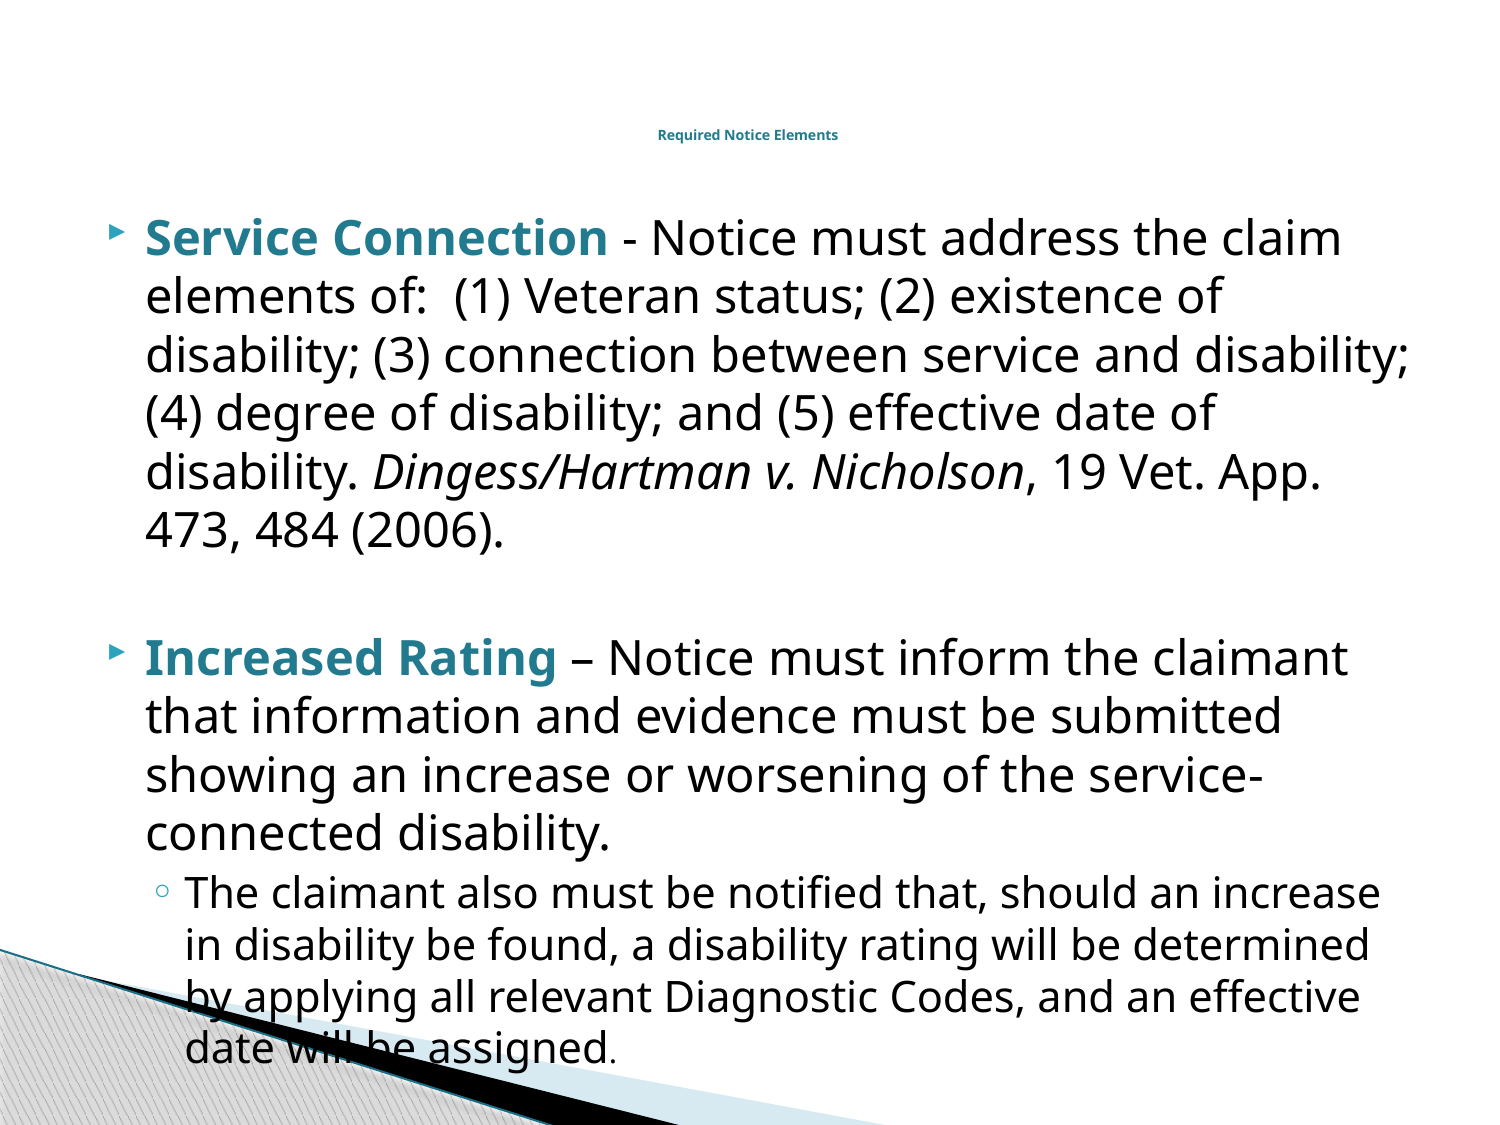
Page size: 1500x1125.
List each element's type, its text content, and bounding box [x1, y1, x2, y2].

list Service Connection - Notice must address the claim elements of: (1) Veteran status; (2) existence of disability; (3) connection between service and disability; (4) degree of disability; and (5) effective date of disability. Dingess/Hartman v. Nicholson, 19 Vet. App. 473, 484 (2006). Increased Rating – Notice must inform the claimant that information and evidence must be submitted showing an increase or worsening of the service-connected disability. The claimant also must be notified that, should an increase in disability be found, a disability rating will be determined by applying all relevant Diagnostic Codes, and an effective date will be assigned. [75, 149, 1438, 1125]
title Required Notice Elements [75, 99, 1425, 188]
